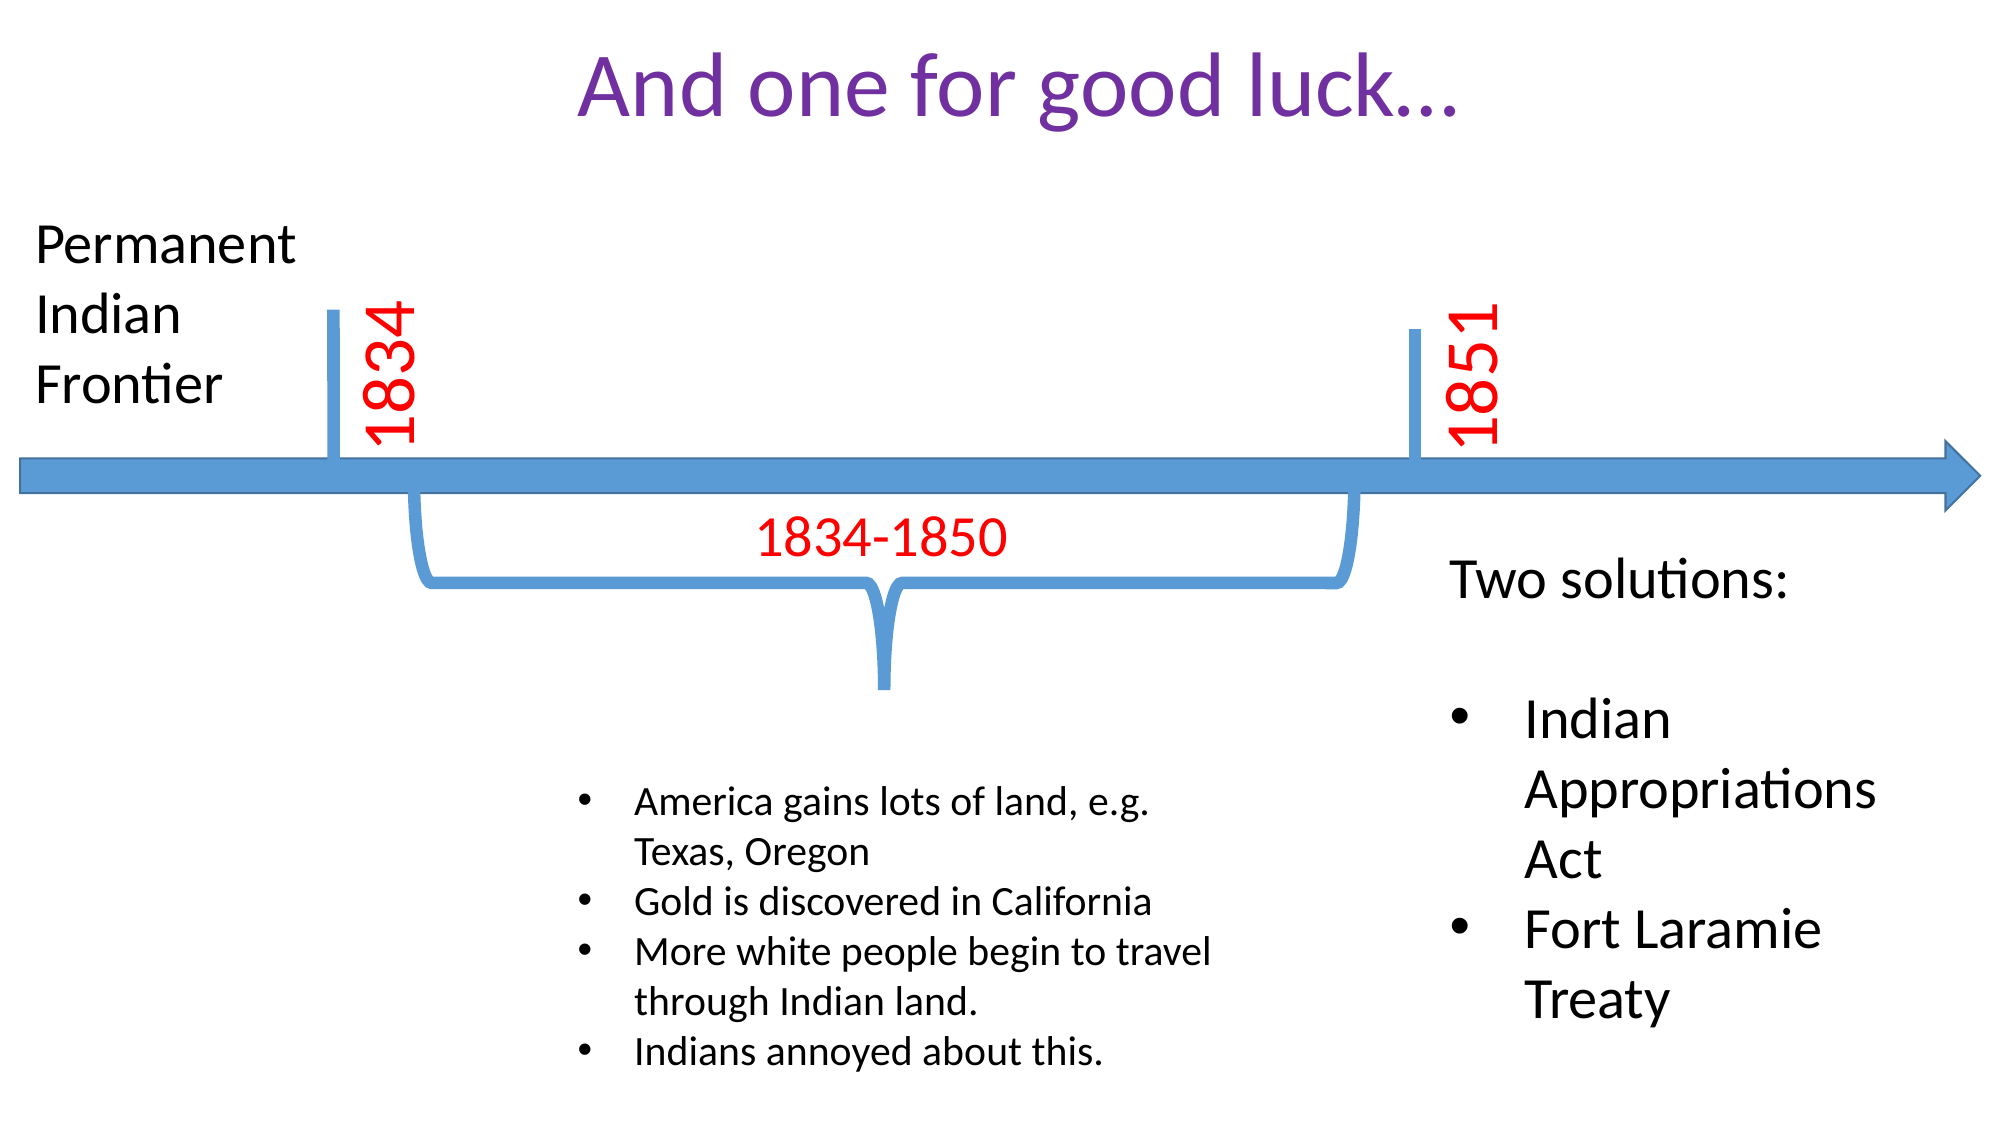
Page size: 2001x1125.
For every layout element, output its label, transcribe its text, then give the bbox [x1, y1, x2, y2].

text_box [19, 438, 1982, 513]
text_box 1834 [332, 261, 437, 468]
text_box Two solutions: Indian Appropriations Act Fort Laramie Treaty [1434, 533, 1966, 1038]
text_box [413, 475, 1356, 691]
text_box And one for good luck… [563, 17, 1486, 142]
text_box Permanent Indian Frontier [20, 197, 334, 423]
text_box America gains lots of land, e.g. Texas, Oregon Gold is discovered in California More white people begin to travel through Indian land. Indians annoyed about this. [563, 766, 1271, 1082]
text_box 1851 [1414, 262, 1520, 469]
